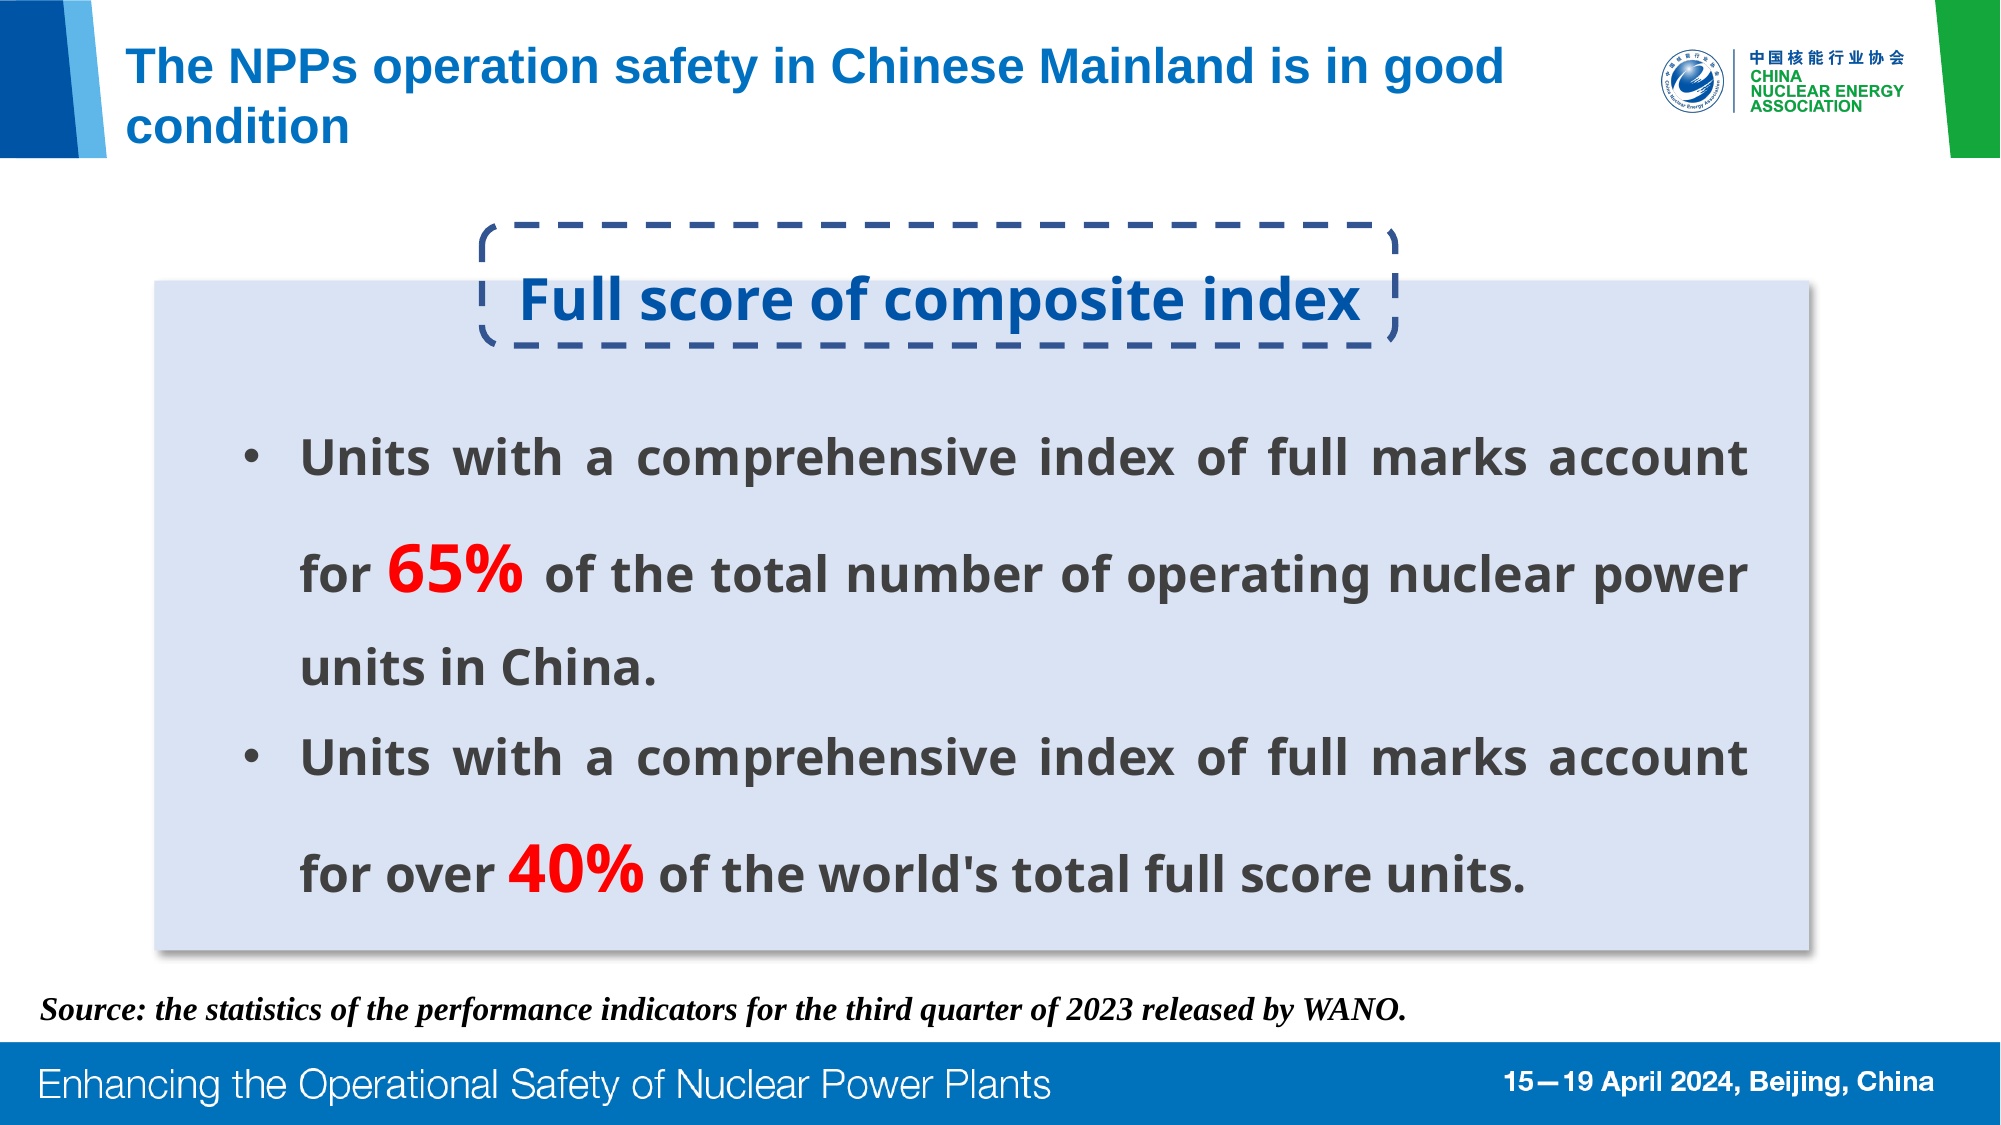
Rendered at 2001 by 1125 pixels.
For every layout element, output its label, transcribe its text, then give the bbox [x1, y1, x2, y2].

text_box The NPPs operation safety in Chinese Mainland is in good condition [110, 25, 1634, 161]
text_box [65, 0, 108, 160]
text_box [480, 223, 1397, 347]
text_box Units with a comprehensive index of full marks account for 65% of the total number of operating nuclear power units in China. Units with a comprehensive index of full marks account for over 40% of the world's total full score units. [228, 388, 1765, 913]
text_box [0, 0, 80, 160]
text_box Source: the statistics of the performance indicators for the third quarter of 2023 released by WANO. [25, 979, 1476, 1035]
picture [0, 0, 2001, 1125]
text_box Full score of composite index [504, 219, 1377, 225]
text_box [1933, 0, 2000, 159]
text_box [153, 280, 1810, 952]
